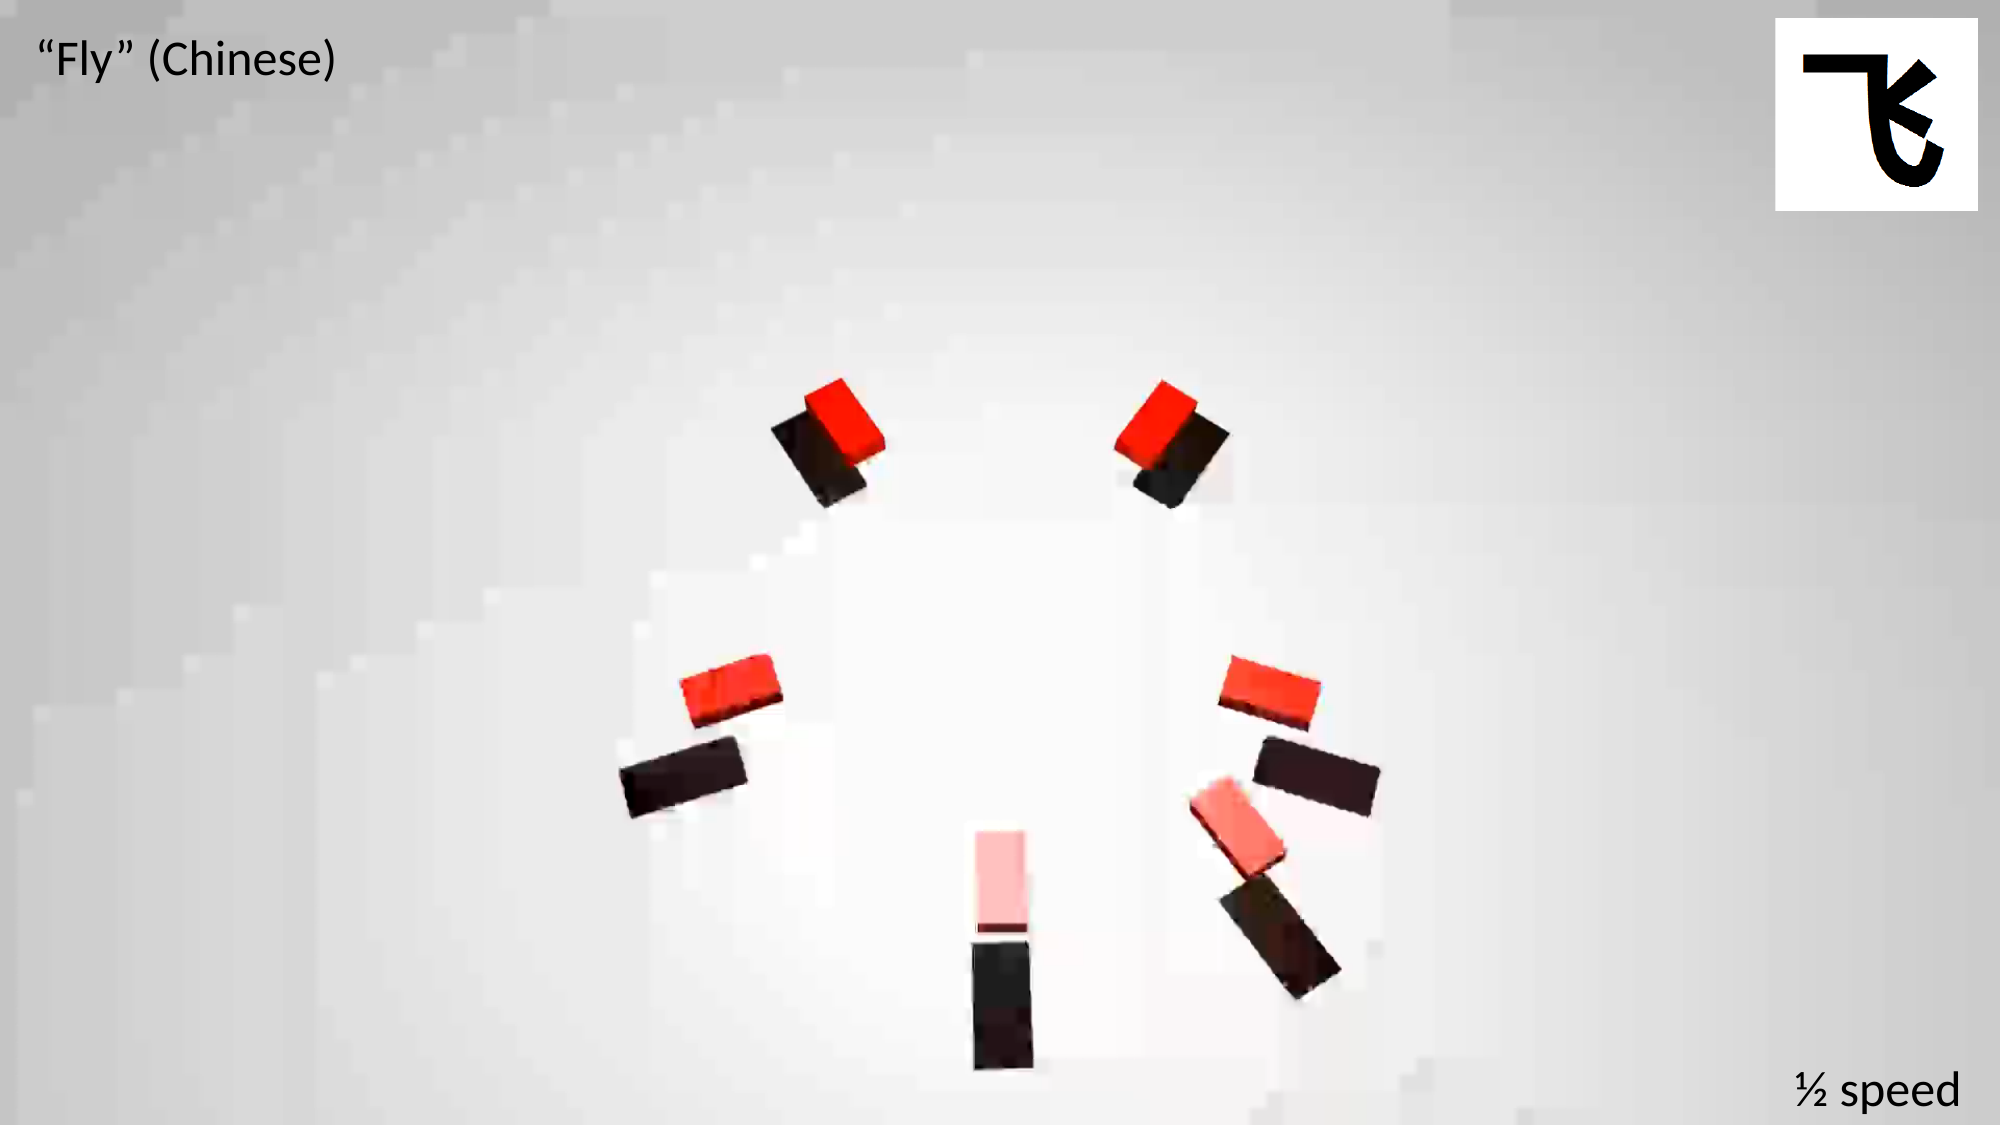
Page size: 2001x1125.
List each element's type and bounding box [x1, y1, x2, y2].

picture [1775, 17, 1979, 211]
text_box [0, 0, 2000, 1125]
